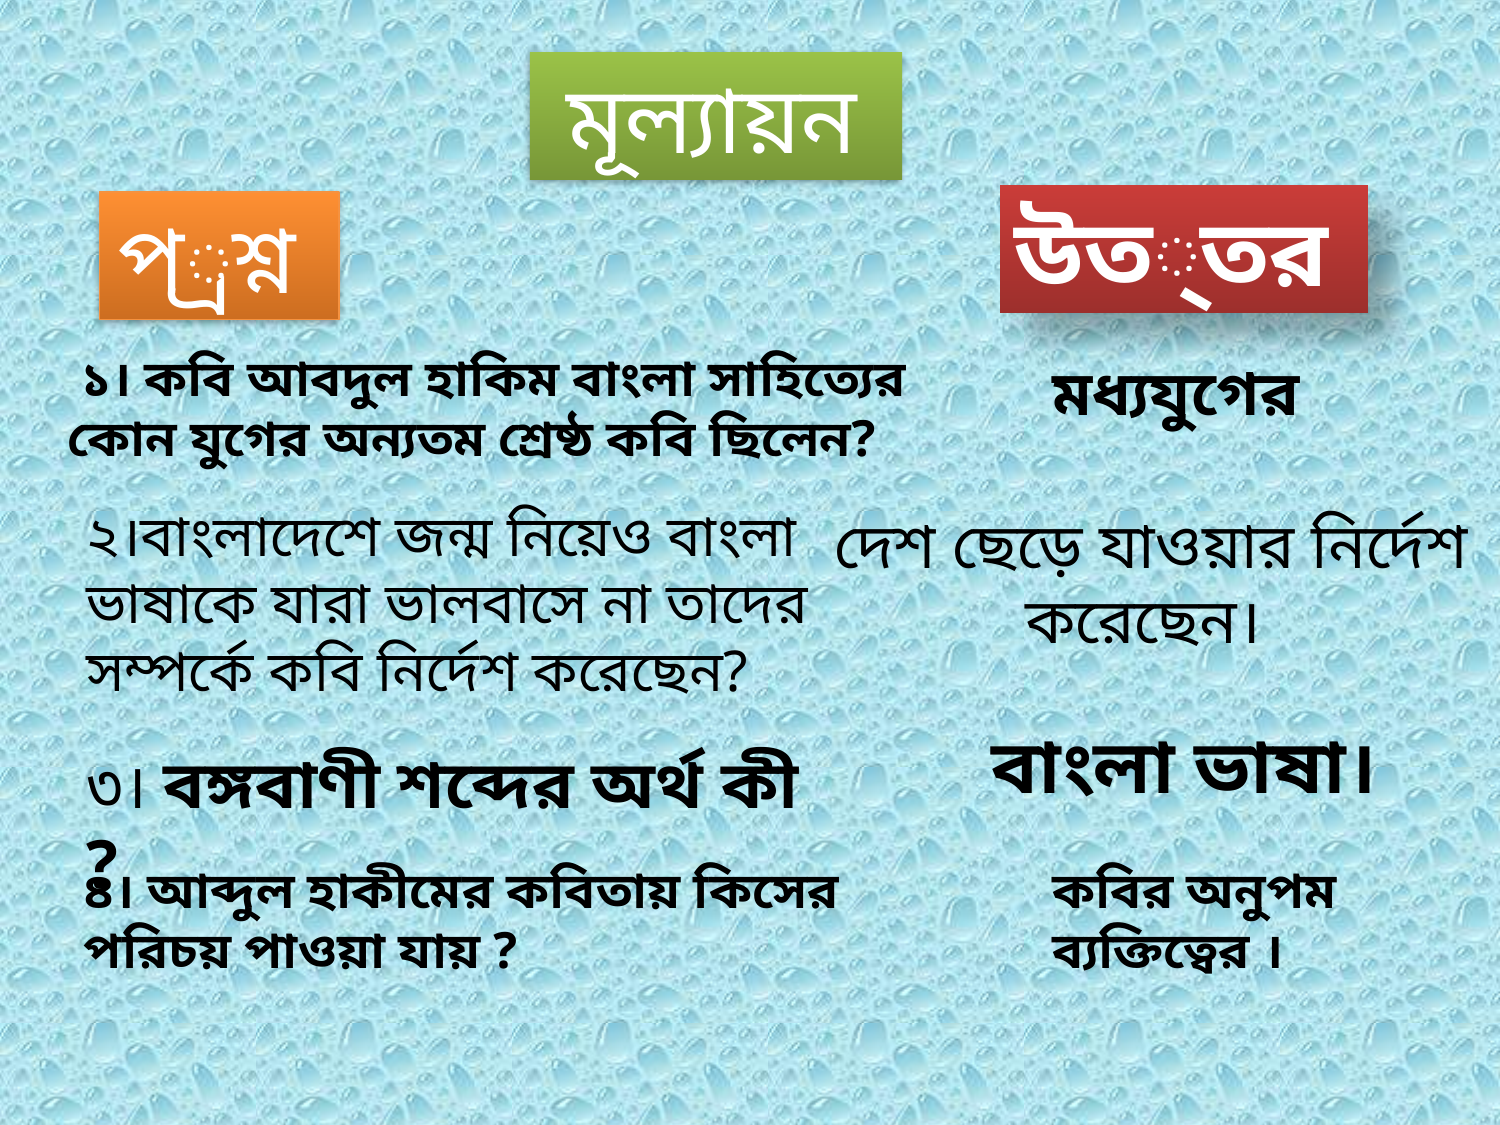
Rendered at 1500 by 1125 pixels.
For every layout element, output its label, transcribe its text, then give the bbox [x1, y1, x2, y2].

text_box ১। কবি আবদুল হাকিম বাংলা সাহিত্যের কোন যুগের অন্যতম শ্রেষ্ঠ কবি ছিলেন? [52, 338, 932, 474]
text_box দেশ ছেড়ে যাওয়ার নির্দেশ করেছেন। [802, 498, 1500, 664]
text_box ৪। আব্দুল হাকীমের কবিতায় কিসের পরিচয় পাওয়া যায় ? [68, 851, 991, 987]
text_box বাংলা ভাষা। [976, 711, 1392, 816]
text_box প্রশ্ন [99, 191, 340, 320]
text_box মধ্যযুগের [1037, 355, 1331, 435]
picture [0, 0, 1500, 1125]
text_box উত্তর [1000, 185, 1368, 313]
text_box ৩। বঙ্গবাণী শব্দের অর্থ কী ? [71, 734, 822, 851]
text_box ২।বাংলাদেশে জন্ম নিয়েও বাংলা ভাষাকে যারা ভালবাসে না তাদের সম্পর্কে কবি নির্দেশ করেছেন? [71, 492, 839, 710]
text_box মূল্যায়ন [529, 52, 903, 180]
text_box কবির অনুপম ব্যক্তিত্বের । [1038, 851, 1488, 987]
